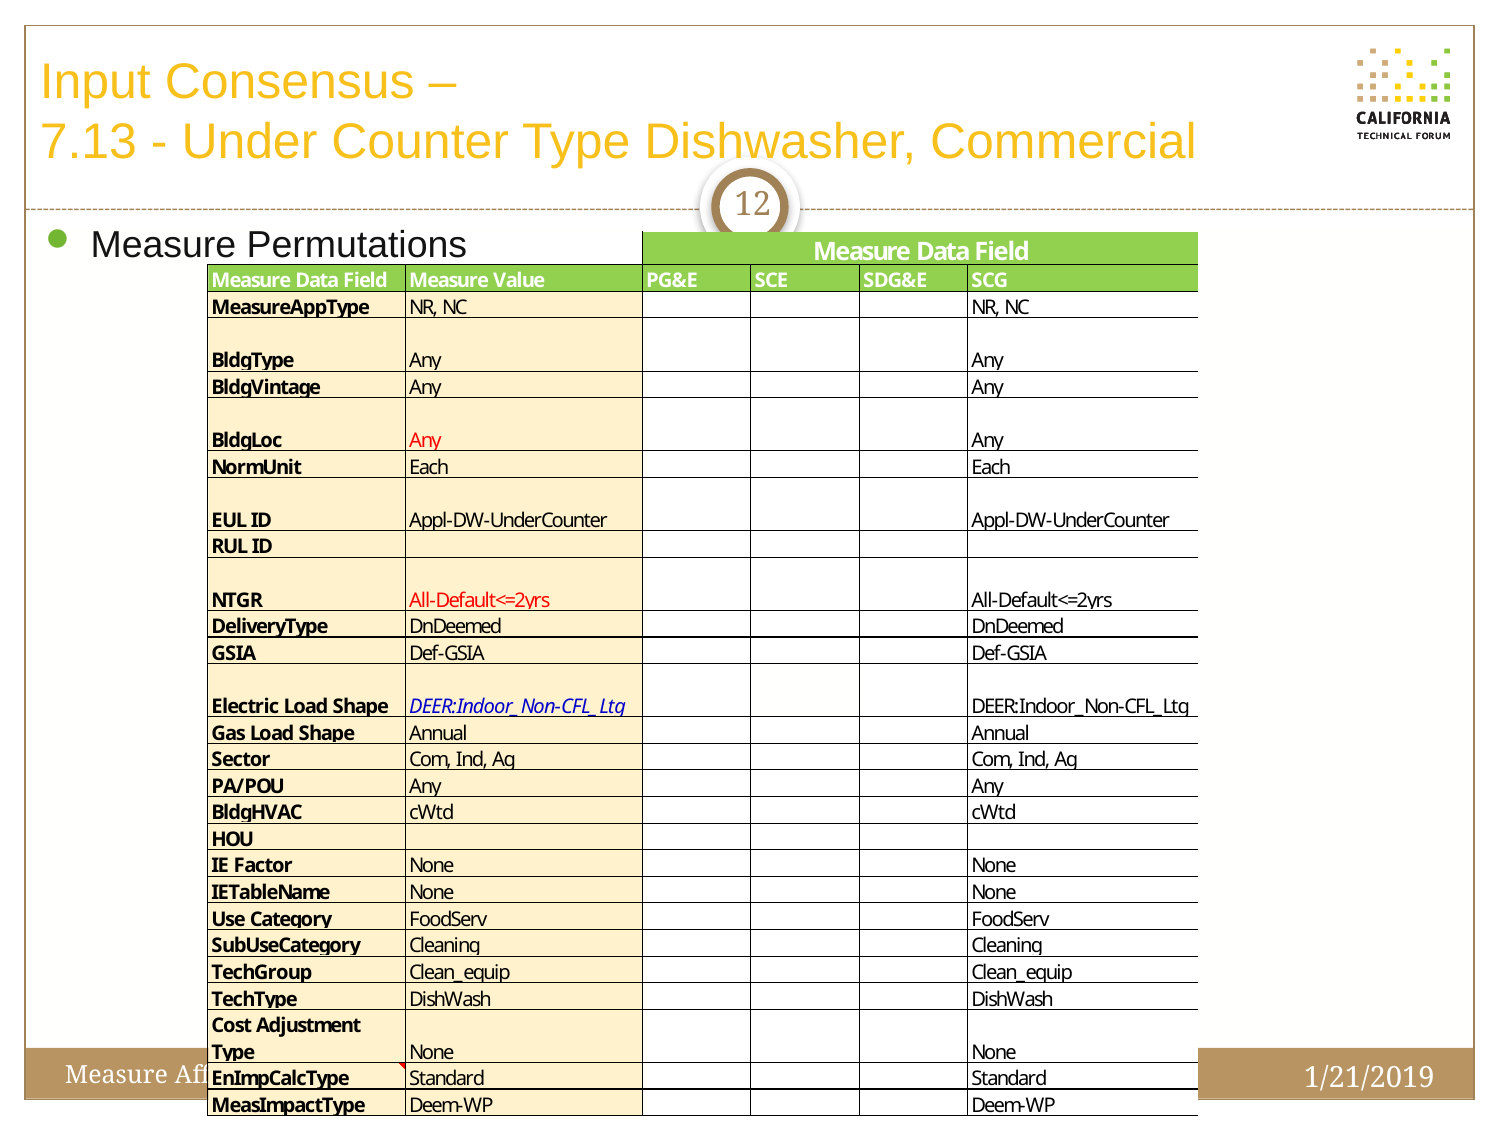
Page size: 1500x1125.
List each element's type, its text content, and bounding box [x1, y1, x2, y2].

title Input Consensus – 7.13 - Under Counter Type Dishwasher, Commercial [24, 51, 1425, 176]
picture [206, 230, 1200, 1117]
slide_number 12 [715, 168, 791, 213]
footer Measure Affirmation [50, 1051, 200, 1112]
list Measure Permutations [30, 213, 1469, 1025]
picture [1299, 24, 1500, 163]
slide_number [1206, 1050, 1450, 1111]
